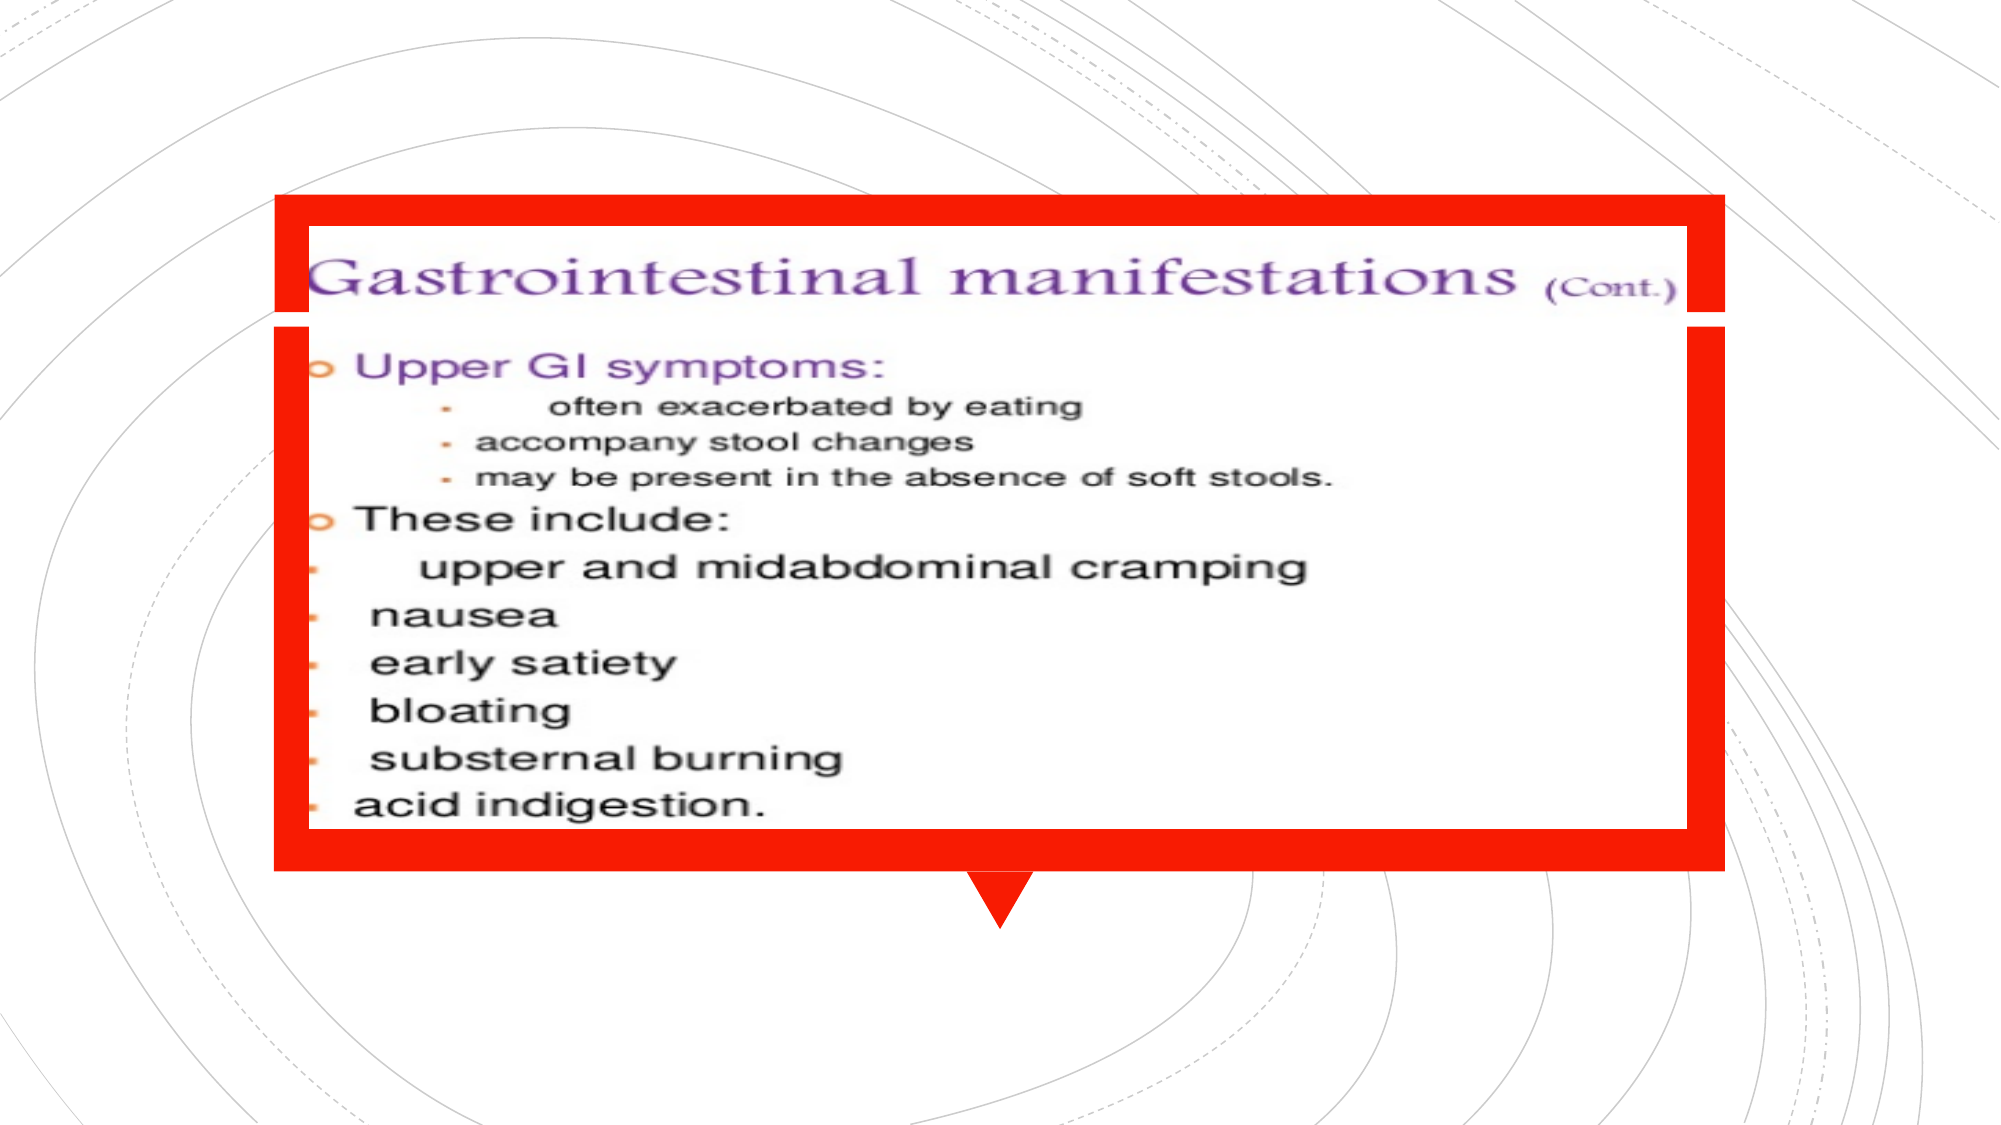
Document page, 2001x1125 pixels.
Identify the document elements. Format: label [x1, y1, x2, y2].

picture [309, 226, 1688, 829]
